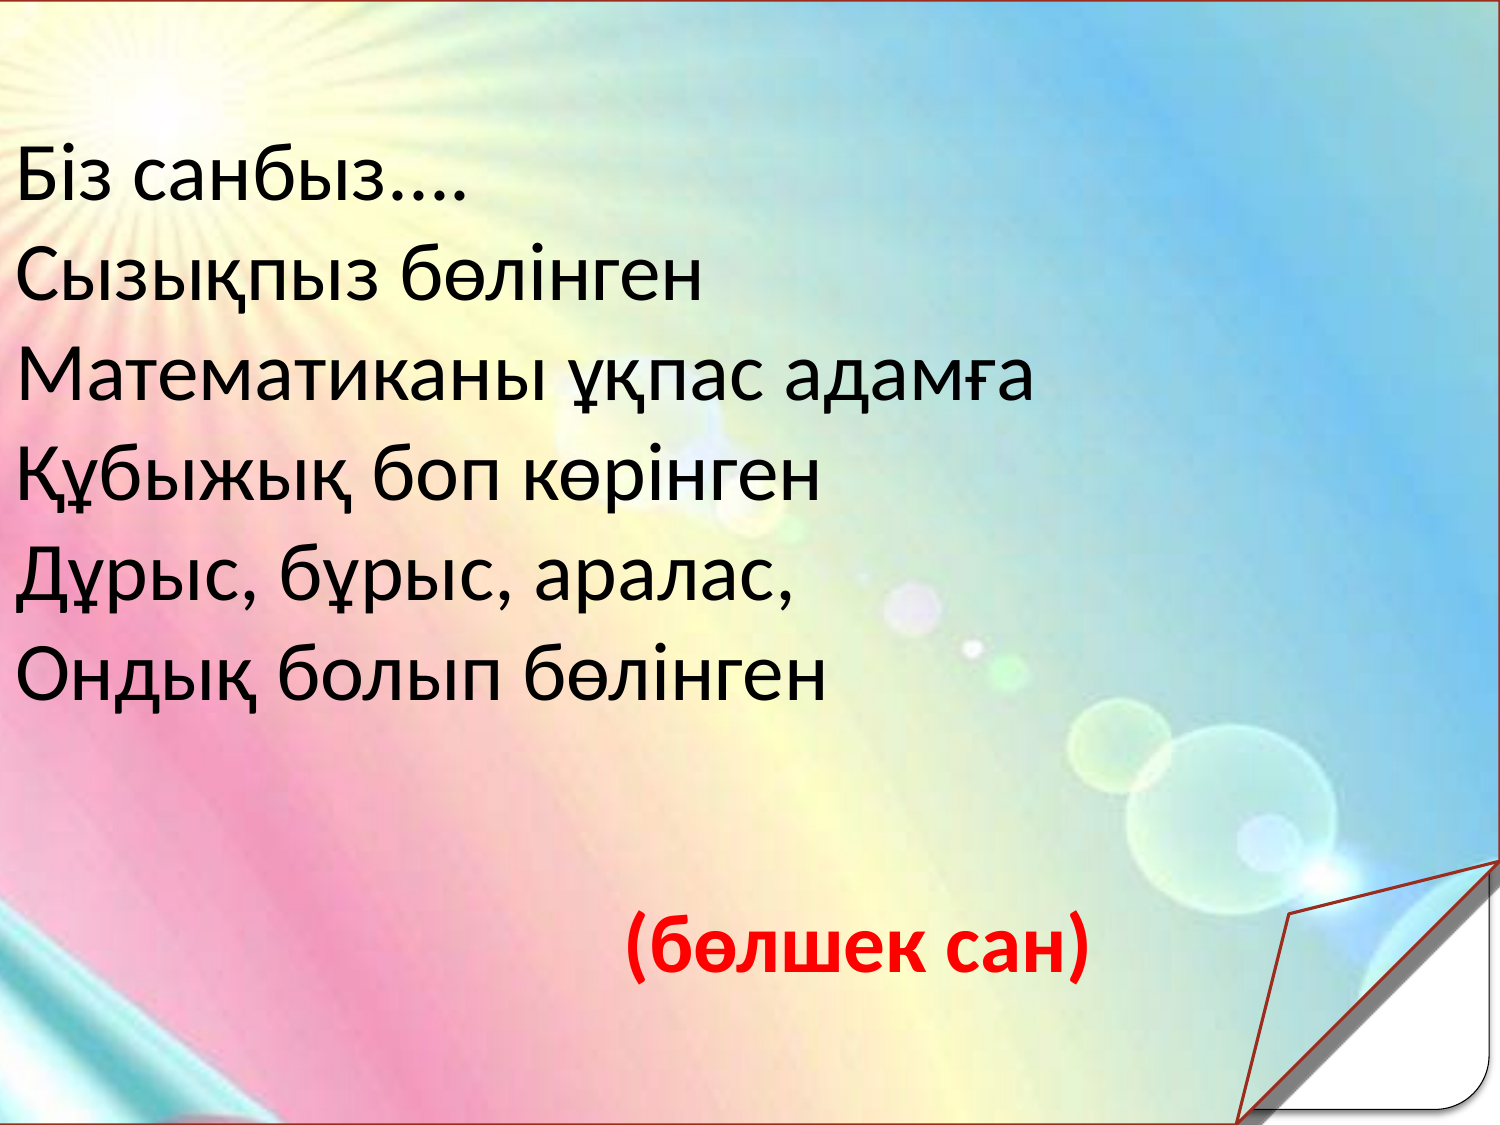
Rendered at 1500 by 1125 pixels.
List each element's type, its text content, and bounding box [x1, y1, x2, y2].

text_box Біз санбыз.... Сызықпыз бөлінген Математиканы ұқпас адамға Құбыжық боп көрінген Дұрыс, бұрыс, аралас, Ондық болып бөлінген [0, 109, 1389, 725]
text_box (бөлшек сан) [608, 881, 1329, 1042]
text_box [0, 0, 1500, 1125]
